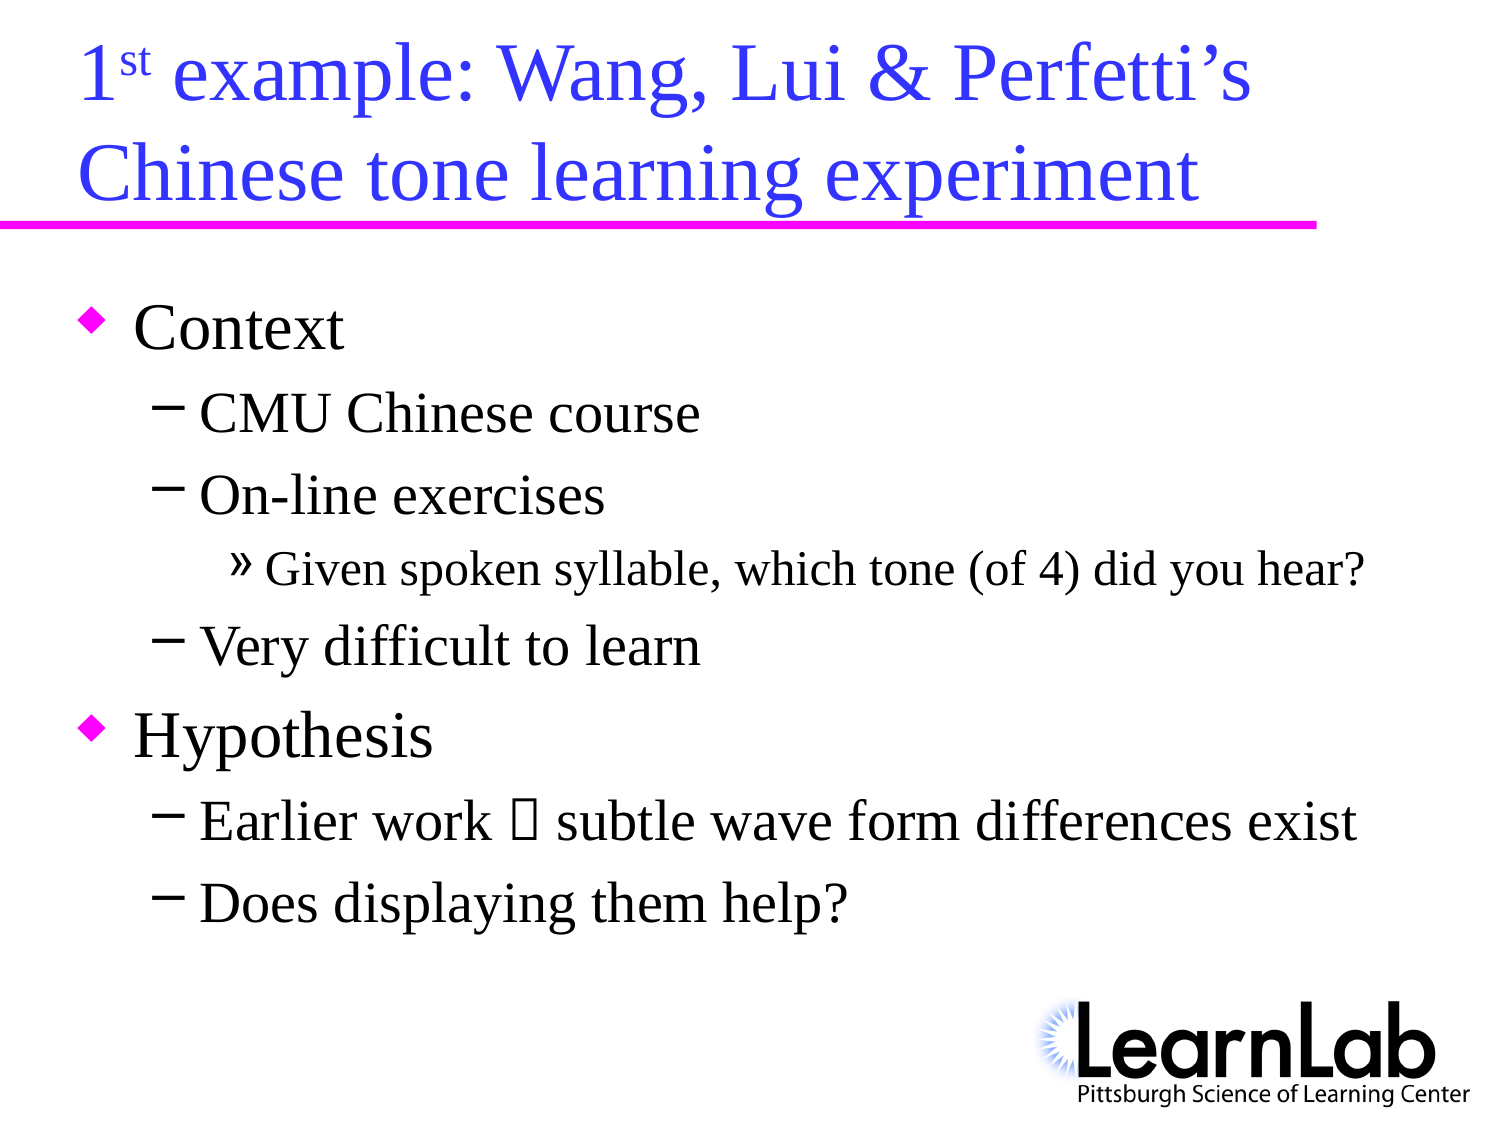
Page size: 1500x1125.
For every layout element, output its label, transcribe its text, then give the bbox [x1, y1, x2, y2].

title 1st example: Wang, Lui & Perfetti’s Chinese tone learning experiment [62, 43, 1338, 226]
picture [1034, 997, 1471, 1108]
list Context CMU Chinese course On-line exercises Given spoken syllable, which tone (of 4) did you hear? Very difficult to learn Hypothesis Earlier work  subtle wave form differences exist Does displaying them help? [62, 274, 1451, 998]
